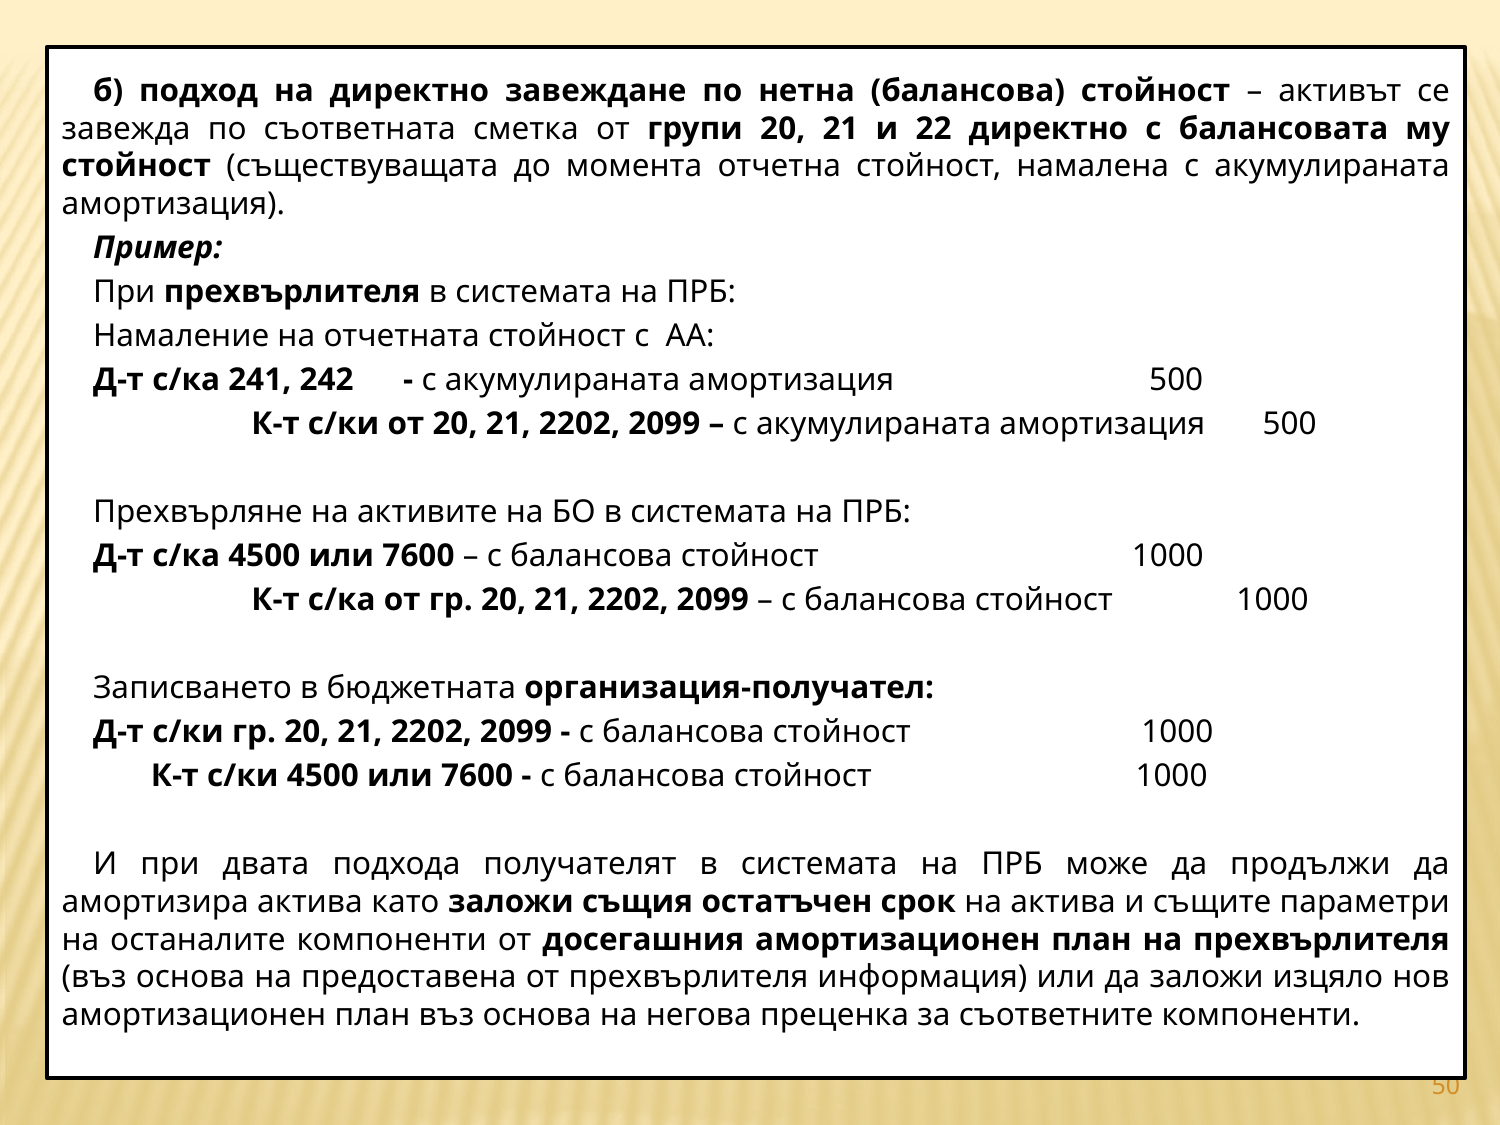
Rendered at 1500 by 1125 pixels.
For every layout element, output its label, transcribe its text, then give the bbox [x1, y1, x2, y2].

list б) подход на директно завеждане по нетна (балансова) стойност – активът се завежда по съответната сметка от групи 20, 21 и 22 директно с балансовата му стойност (съществуващата до момента отчетна стойност, намалена с акумулираната амортизация). Пример: При прехвърлителя в системата на ПРБ: Намаление на отчетната стойност с АА: Д-т с/ка 241, 242 - с акумулираната амортизация 500 К-т с/ки от 20, 21, 2202, 2099 – с акумулираната амортизация 500 Прехвърляне на активите на БО в системата на ПРБ: Д-т с/ка 4500 или 7600 – с балансова стойност 1000 К-т с/ка от гр. 20, 21, 2202, 2099 – с балансова стойност 1000 Записването в бюджетната организация-получател: Д-т с/ки гр. 20, 21, 2202, 2099 - с балансова стойност 1000 К-т с/ки 4500 или 7600 - с балансова стойност 1000 И при двата подхода получателят в системата на ПРБ може да продължи да амортизира актива като заложи същия остатъчен срок на актива и същите параметри на останалите компоненти от досегашния амортизационен план на прехвърлителя (въз основа на предоставена от прехвърлителя информация) или да заложи изцяло нов амортизационен план въз основа на негова преценка за съответните компоненти. [45, 45, 1467, 1080]
slide_number 50 [1350, 1062, 1475, 1103]
